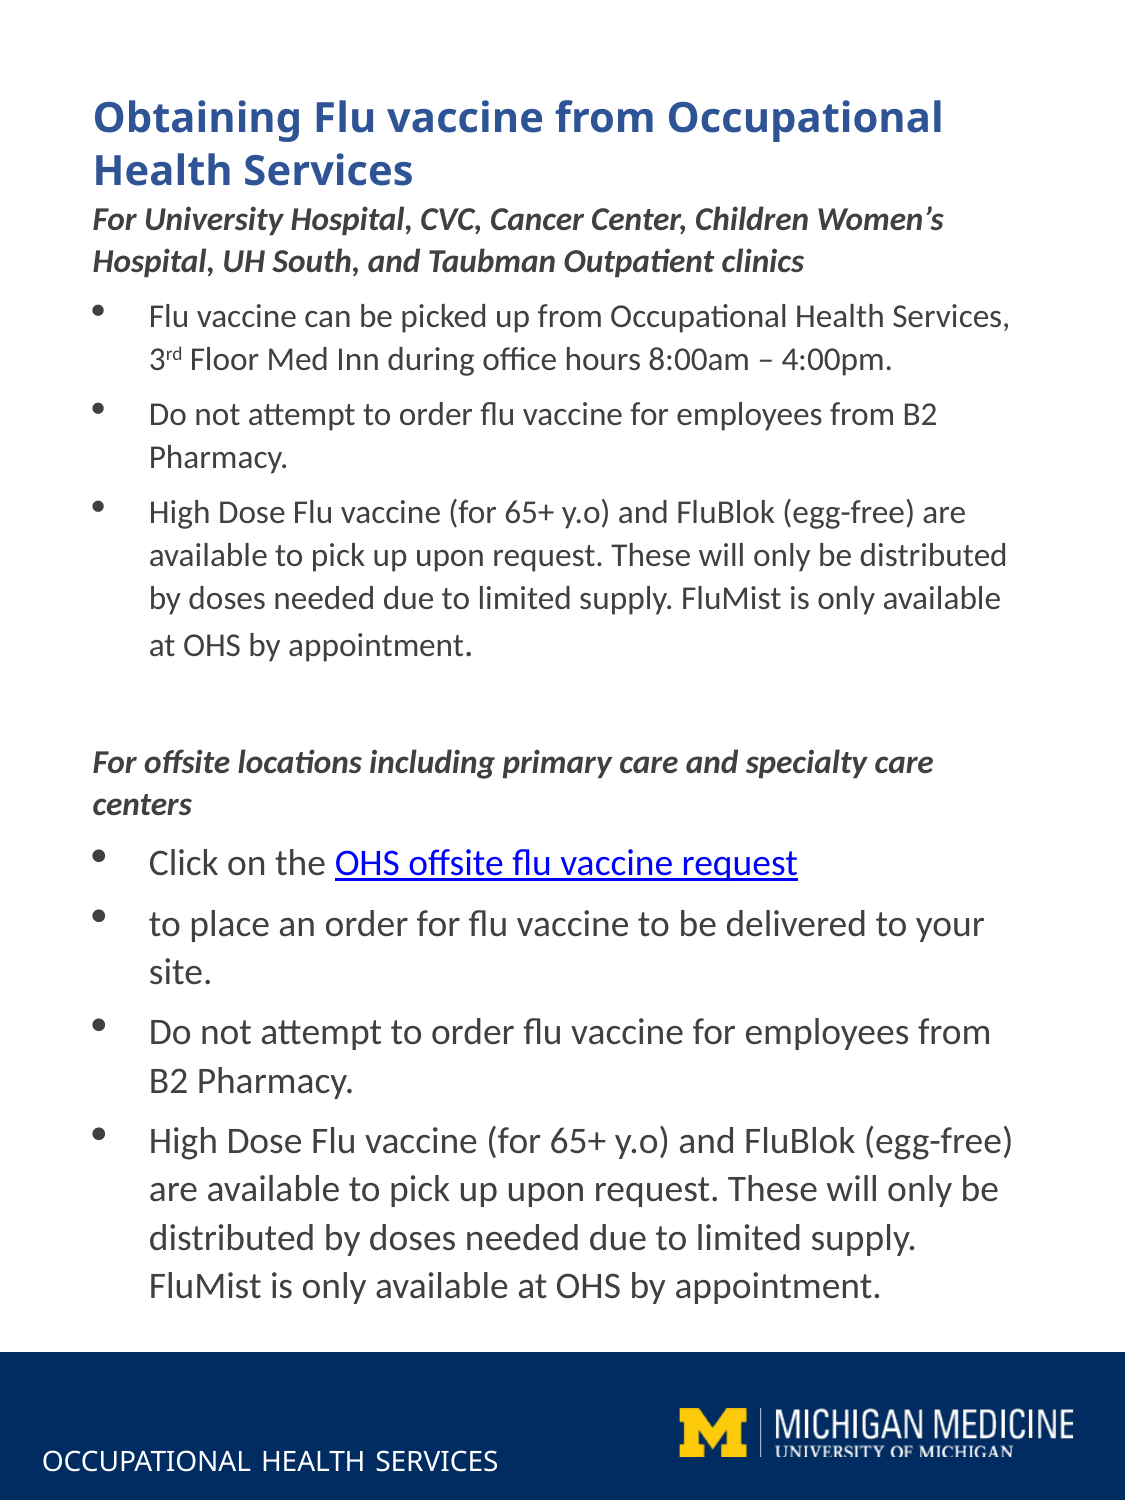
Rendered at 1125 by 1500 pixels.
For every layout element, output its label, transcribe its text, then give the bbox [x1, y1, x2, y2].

text_box Obtaining Flu vaccine from Occupational Health Services For University Hospital, CVC, Cancer Center, Children Women’s Hospital, UH South, and Taubman Outpatient clinics Flu vaccine can be picked up from Occupational Health Services, 3rd Floor Med Inn during office hours 8:00am – 4:00pm. Do not attempt to order flu vaccine for employees from B2 Pharmacy. High Dose Flu vaccine (for 65+ y.o) and FluBlok (egg-free) are available to pick up upon request. These will only be distributed by doses needed due to limited supply. FluMist is only available at OHS by appointment. For offsite locations including primary care and specialty care centers Click on the OHS offsite flu vaccine request to place an order for flu vaccine to be delivered to your site. Do not attempt to order flu vaccine for employees from B2 Pharmacy. High Dose Flu vaccine (for 65+ y.o) and FluBlok (egg-free) are available to pick up upon request. These will only be distributed by doses needed due to limited supply. FluMist is only available at OHS by appointment. [78, 79, 1047, 1437]
text_box OCCUPATIONAL HEALTH SERVICES [27, 1426, 590, 1487]
picture [679, 1408, 1074, 1458]
